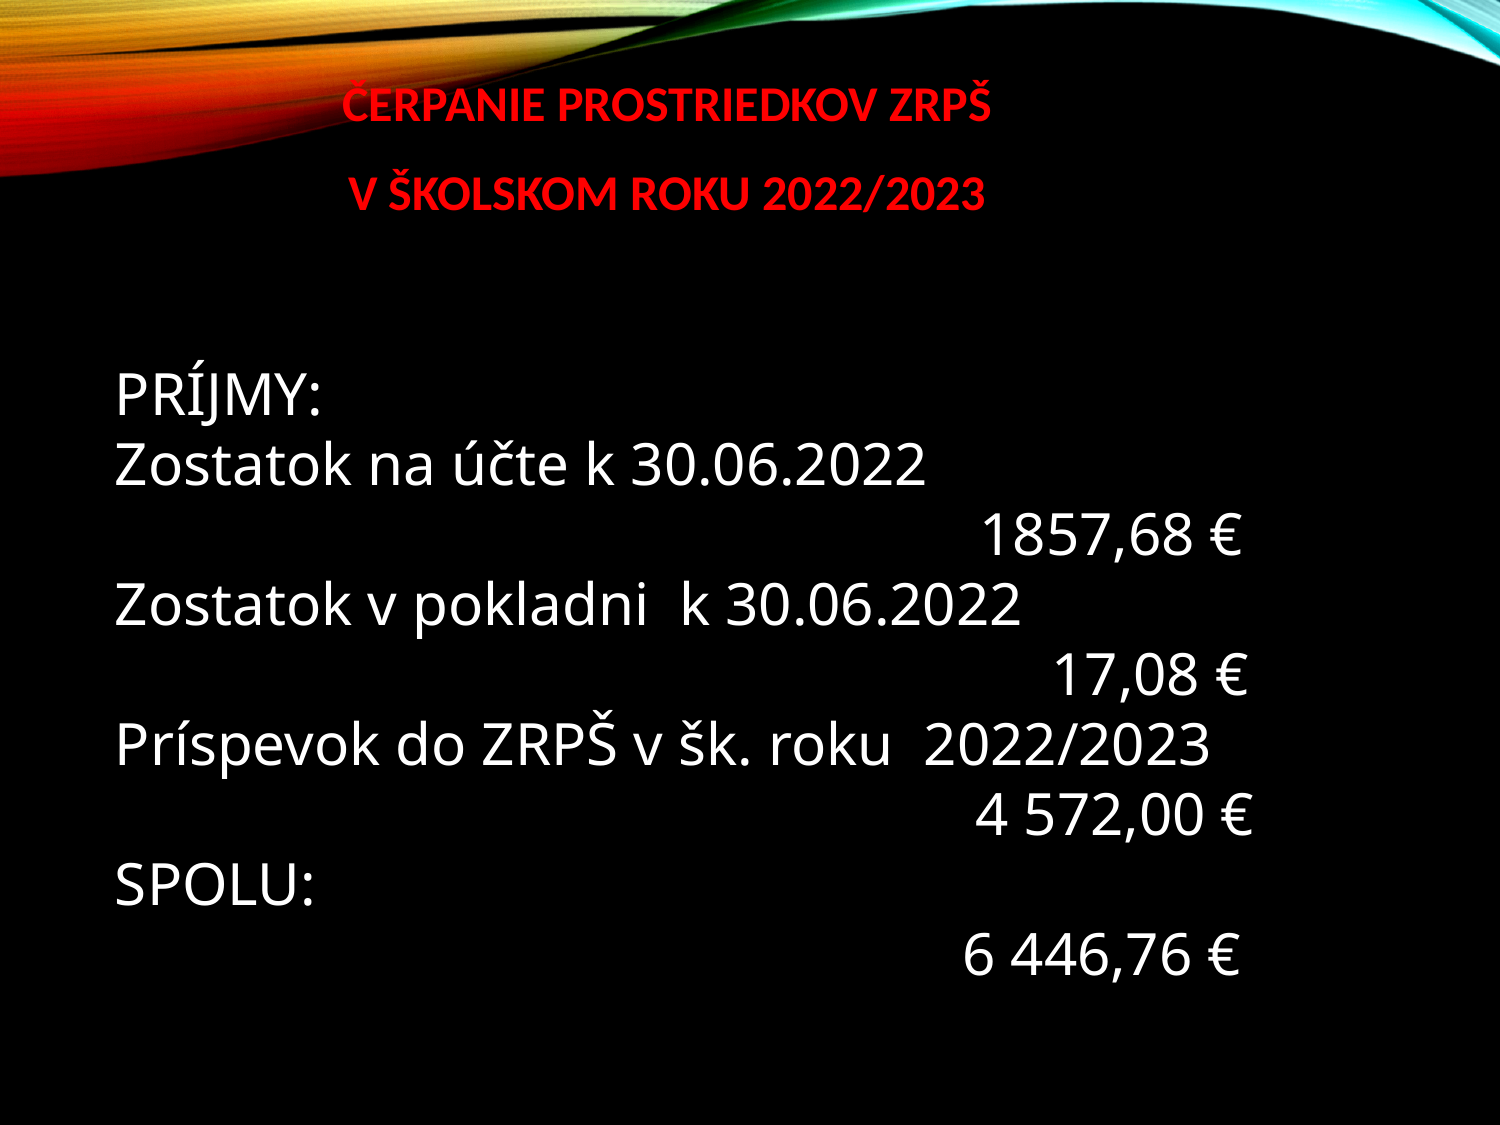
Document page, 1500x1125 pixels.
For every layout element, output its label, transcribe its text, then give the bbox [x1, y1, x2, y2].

picture [41, 420, 1471, 1125]
text_box ČERPANIE PROSTRIEDKOV ZRPŠ V ŠKOLSKOM ROKU 2022/2023 [29, 54, 1306, 374]
text_box PRÍJMY: Zostatok na účte k 30.06.2022 1857,68 € Zostatok v pokladni k 30.06.2022 17,08 € Príspevok do ZRPŠ v šk. roku 2022/2023 4 572,00 € SPOLU: 6 446,76 € [100, 349, 1412, 420]
picture [0, 0, 1500, 178]
